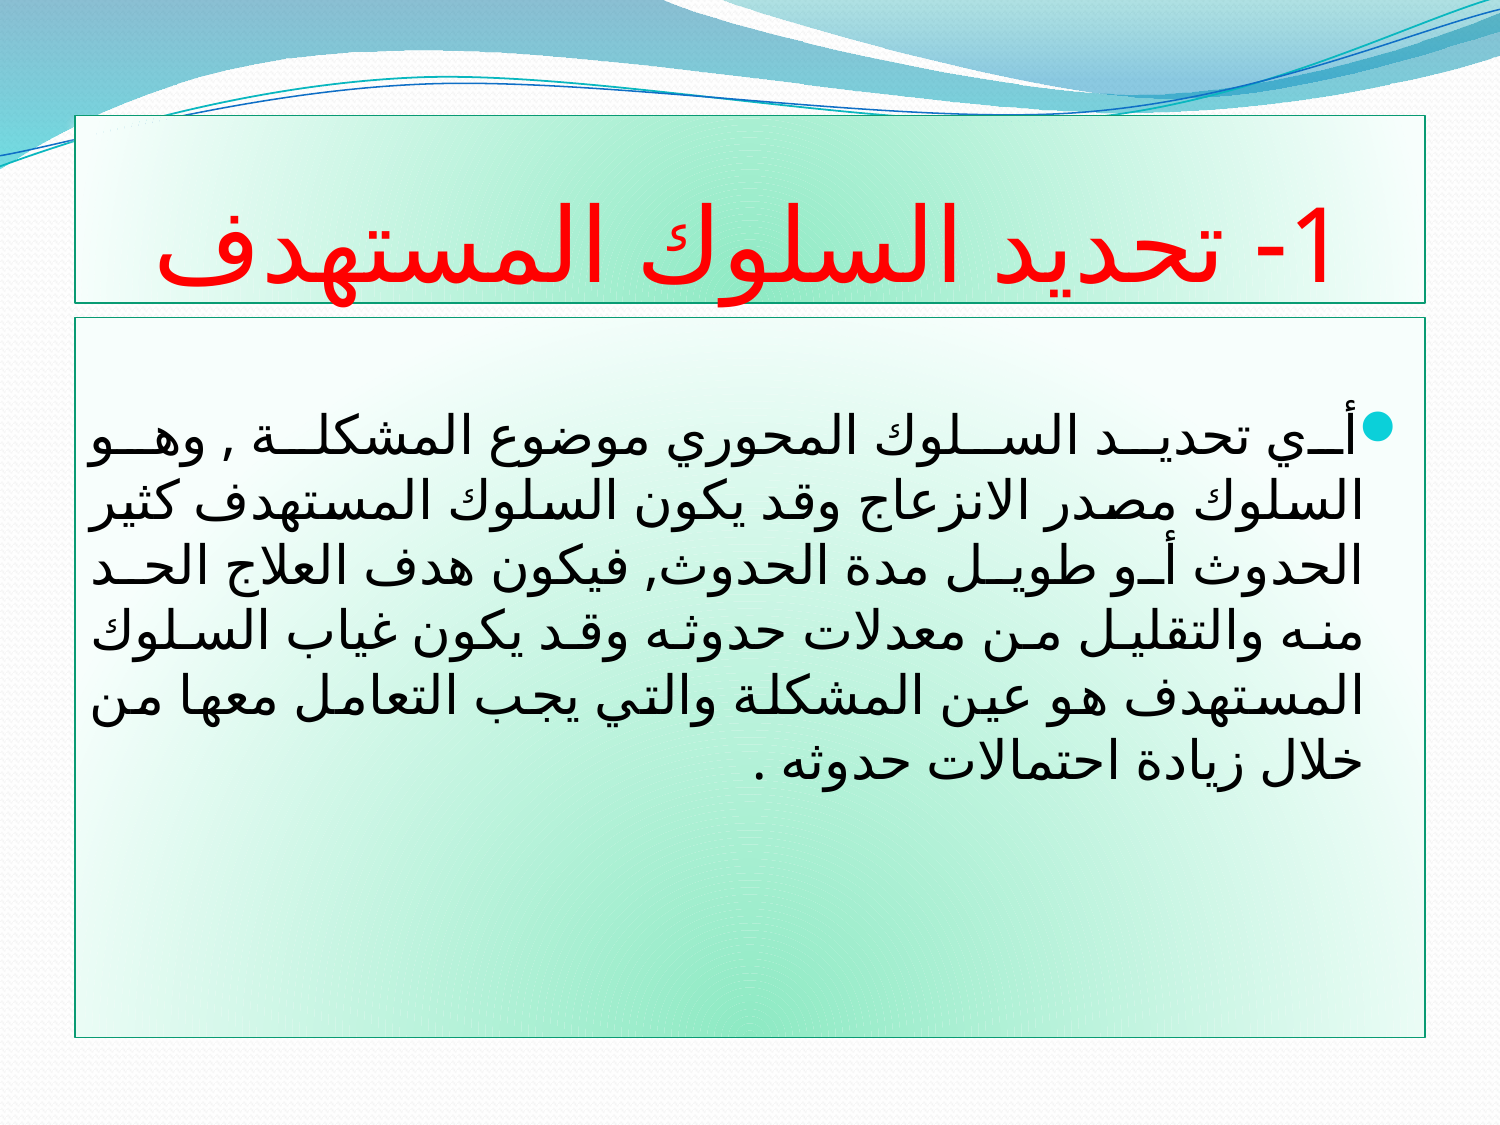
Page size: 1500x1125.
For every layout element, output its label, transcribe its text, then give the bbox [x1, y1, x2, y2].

list أي تحديد السلوك المحوري موضوع المشكلة , وهو السلوك مصدر الانزعاج وقد يكون السلوك المستهدف كثير الحدوث أو طويل مدة الحدوث, فيكون هدف العلاج الحد منه والتقليل من معدلات حدوثه وقد يكون غياب السلوك المستهدف هو عين المشكلة والتي يجب التعامل معها من خلال زيادة احتمالات حدوثه . [74, 317, 1426, 1038]
title 1- تحديد السلوك المستهدف [74, 115, 1426, 304]
